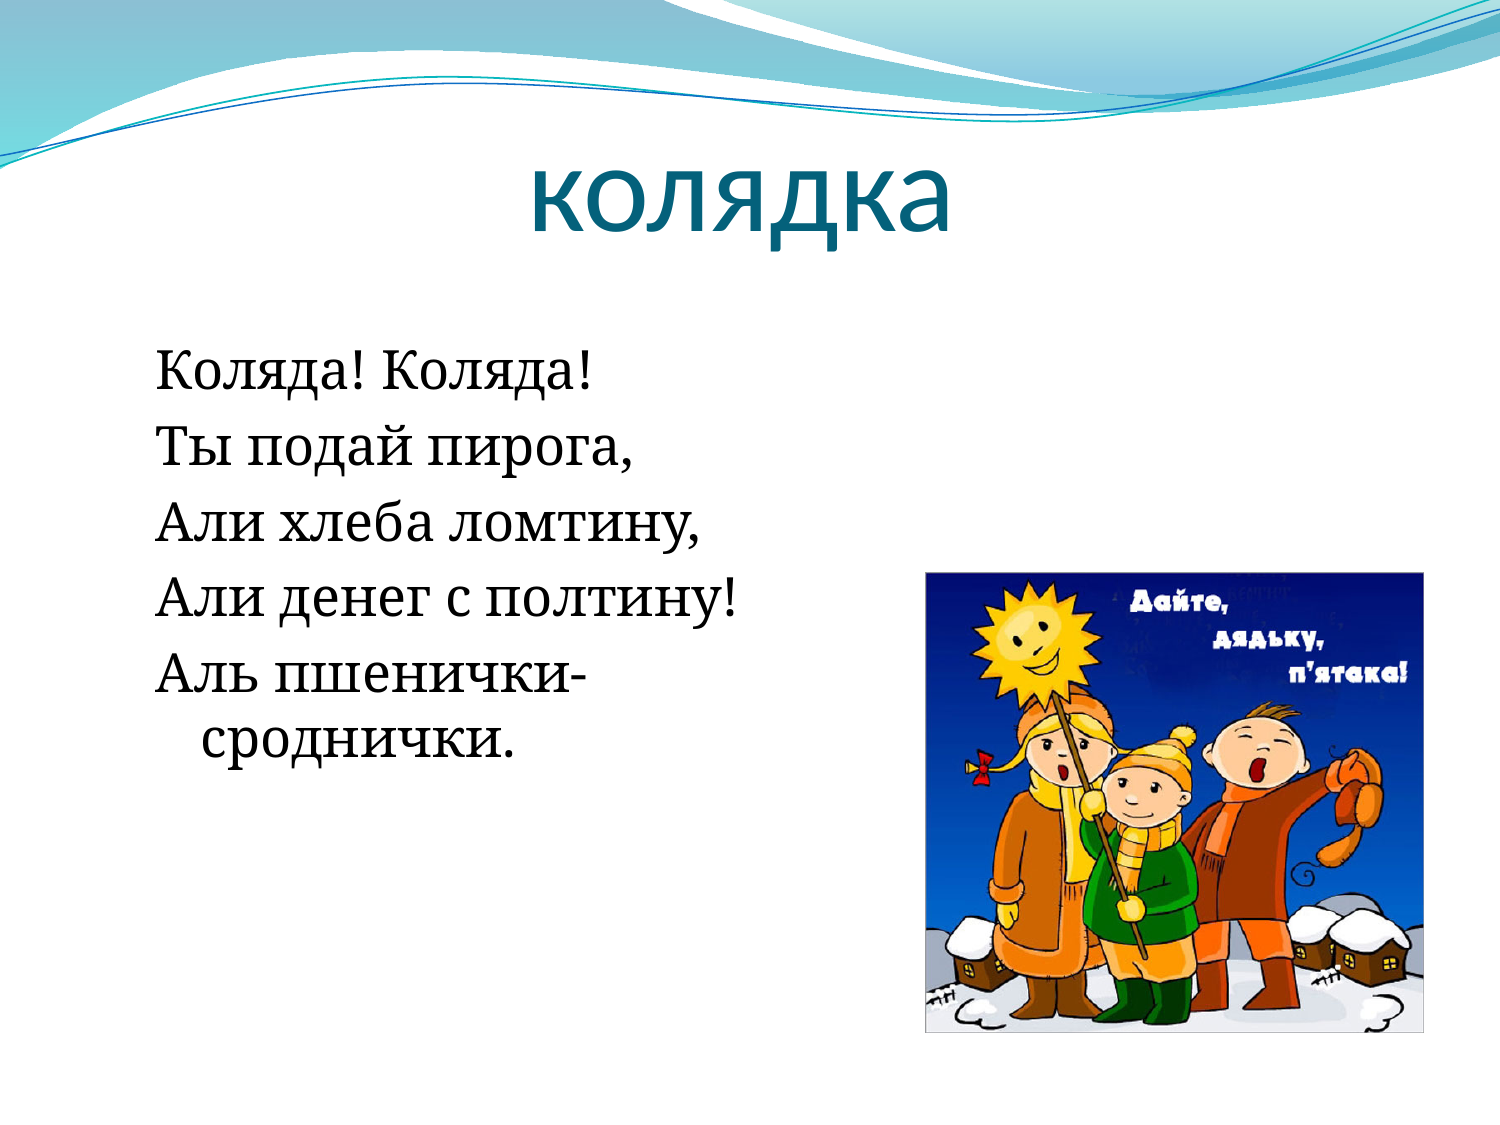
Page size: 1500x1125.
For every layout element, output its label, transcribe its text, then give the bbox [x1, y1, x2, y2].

title колядка [527, 164, 985, 257]
picture [925, 571, 1424, 1033]
list Коляда! Коляда! Ты подай пирога, Али хлеба ломтину, Али денег с полтину! Аль пшенички-сроднички. [140, 328, 851, 738]
